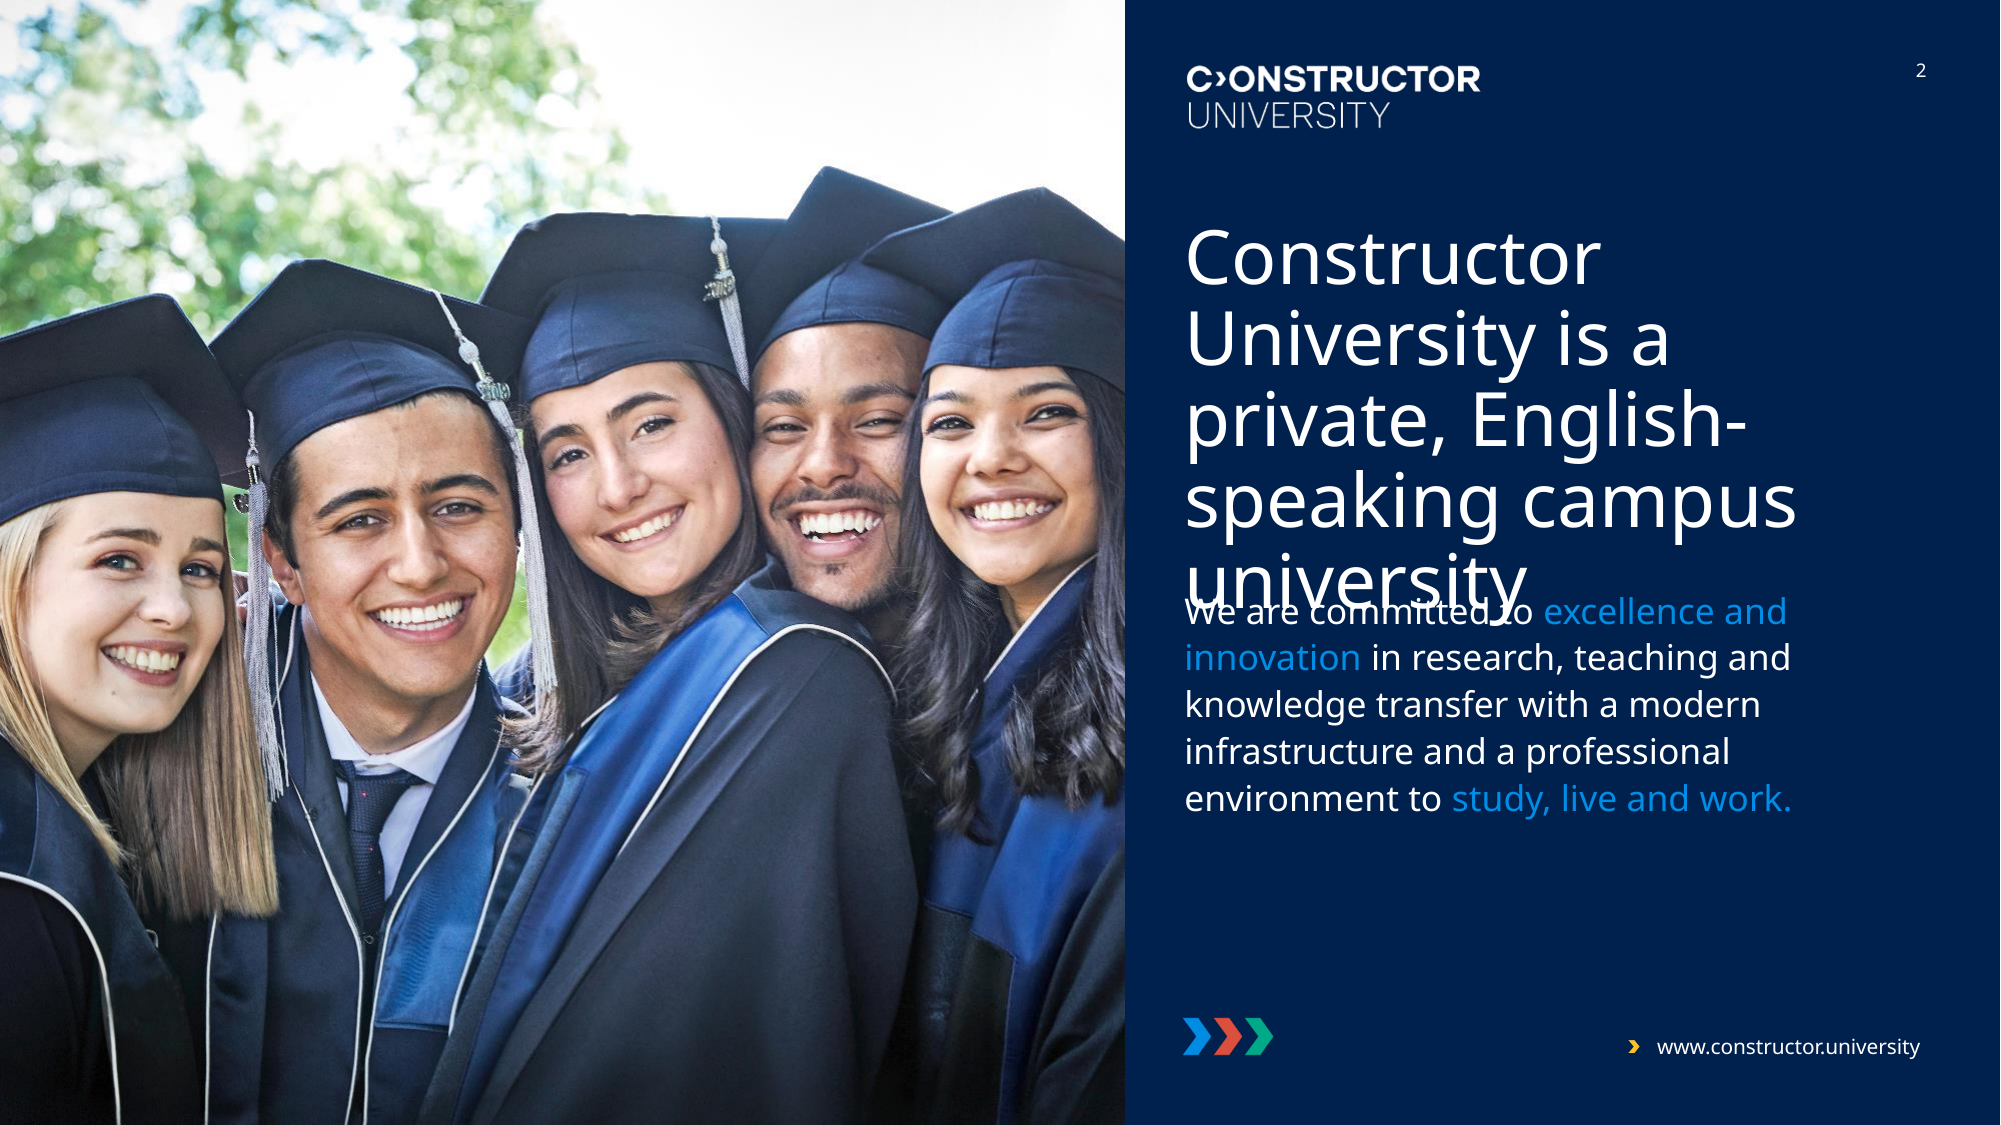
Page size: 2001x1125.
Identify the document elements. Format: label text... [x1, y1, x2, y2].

list We are committed to excellence and innovation in research, teaching and knowledge transfer with a modern infrastructure and a professional environment to study, live and work. [1169, 554, 1937, 779]
picture [1182, 1013, 1274, 1060]
footer www.constructor.university [1613, 1022, 1982, 1071]
picture [1628, 1039, 1640, 1054]
picture [1183, 55, 1487, 139]
title Constructor University is a private, English-speaking campus university [1169, 212, 1937, 554]
picture [0, 0, 1125, 1125]
slide_number 2 [1786, 41, 1942, 102]
